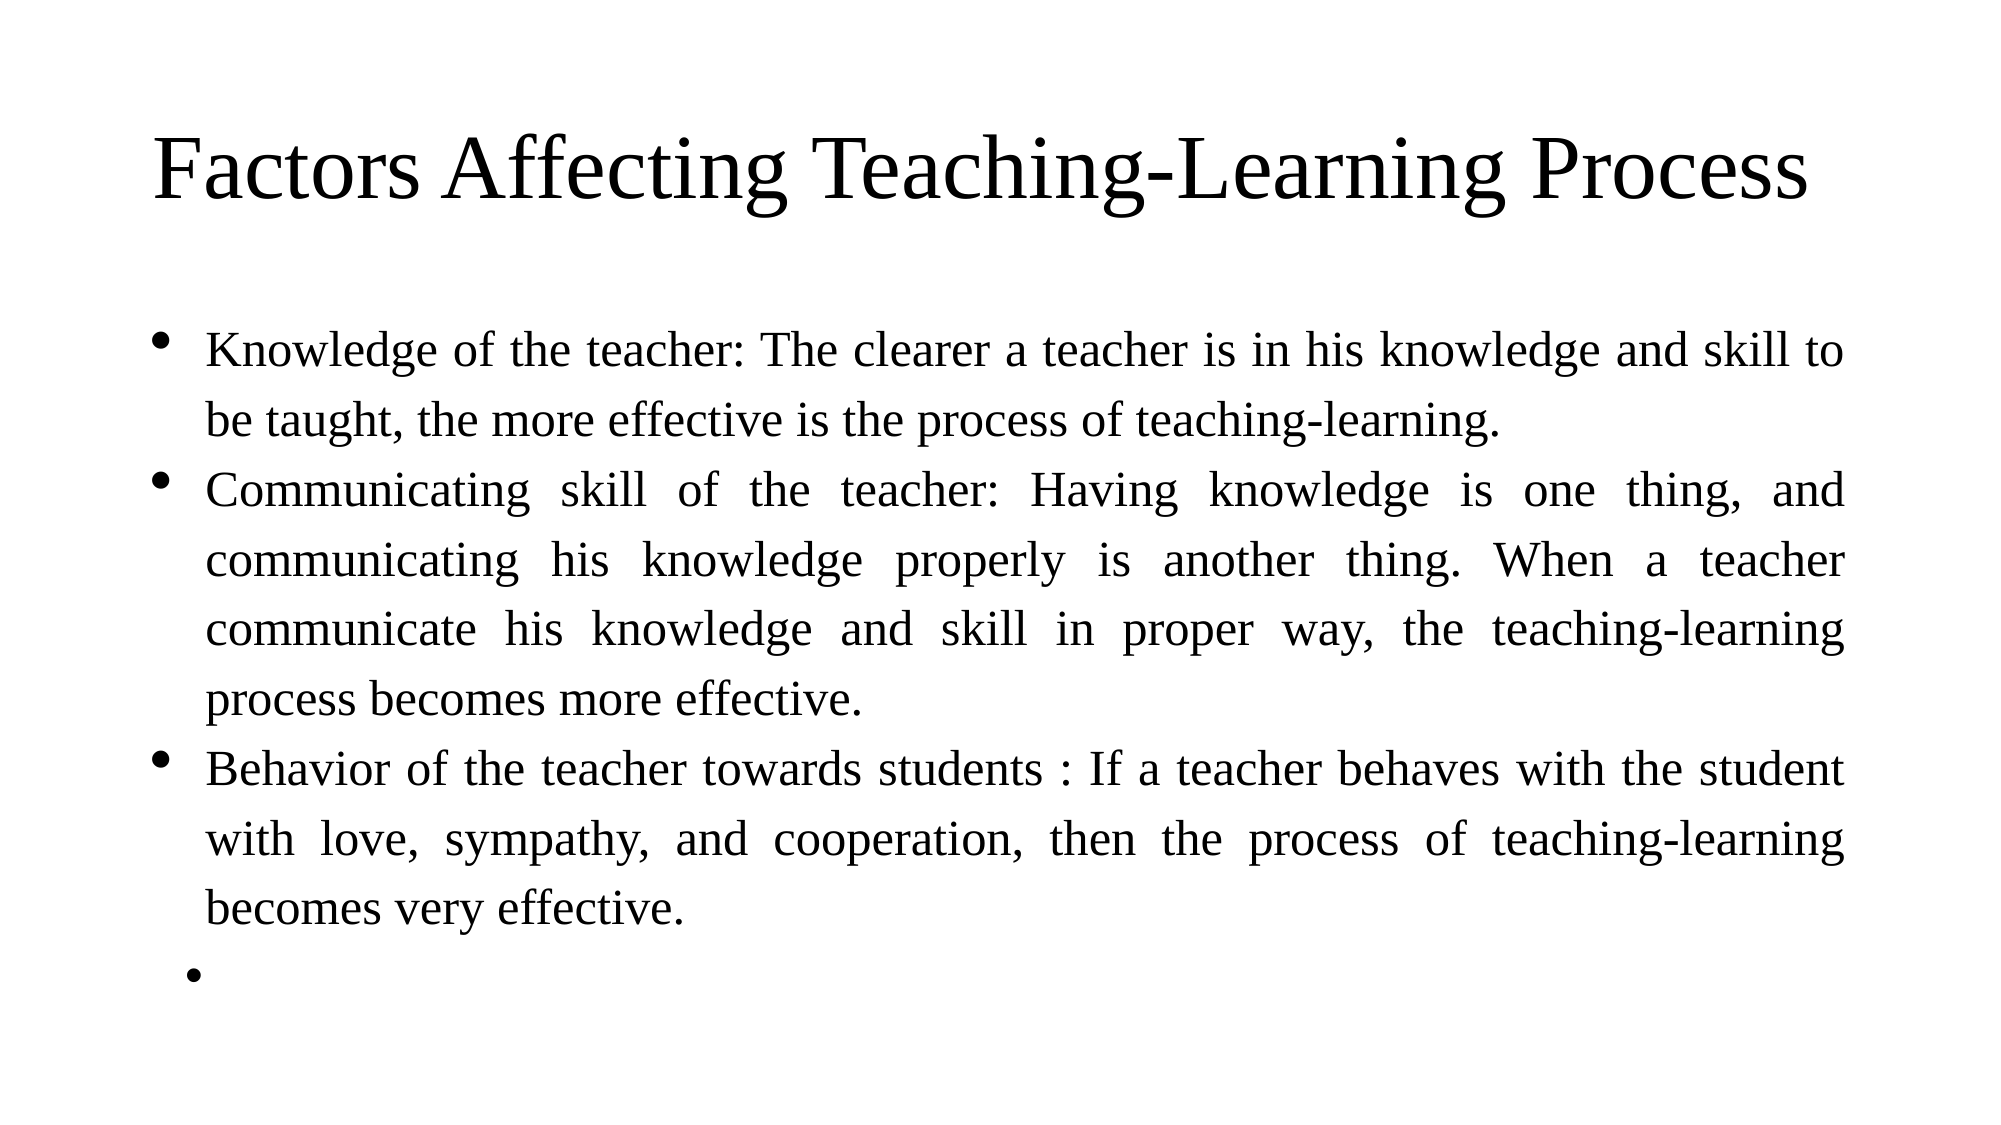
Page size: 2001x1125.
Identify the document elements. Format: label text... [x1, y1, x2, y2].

title Factors Affecting Teaching-Learning Process [137, 59, 1863, 278]
list Knowledge of the teacher: The clearer a teacher is in his knowledge and skill to be taught, the more effective is the process of teaching-learning. Communicating skill of the teacher: Having knowledge is one thing, and communicating his knowledge properly is another thing. When a teacher communicate his knowledge and skill in proper way, the teaching-learning process becomes more effective. Behavior of the teacher towards students : If a teacher behaves with the student with love, sympathy, and cooperation, then the process of teaching-learning becomes very effective. [137, 299, 1863, 1014]
